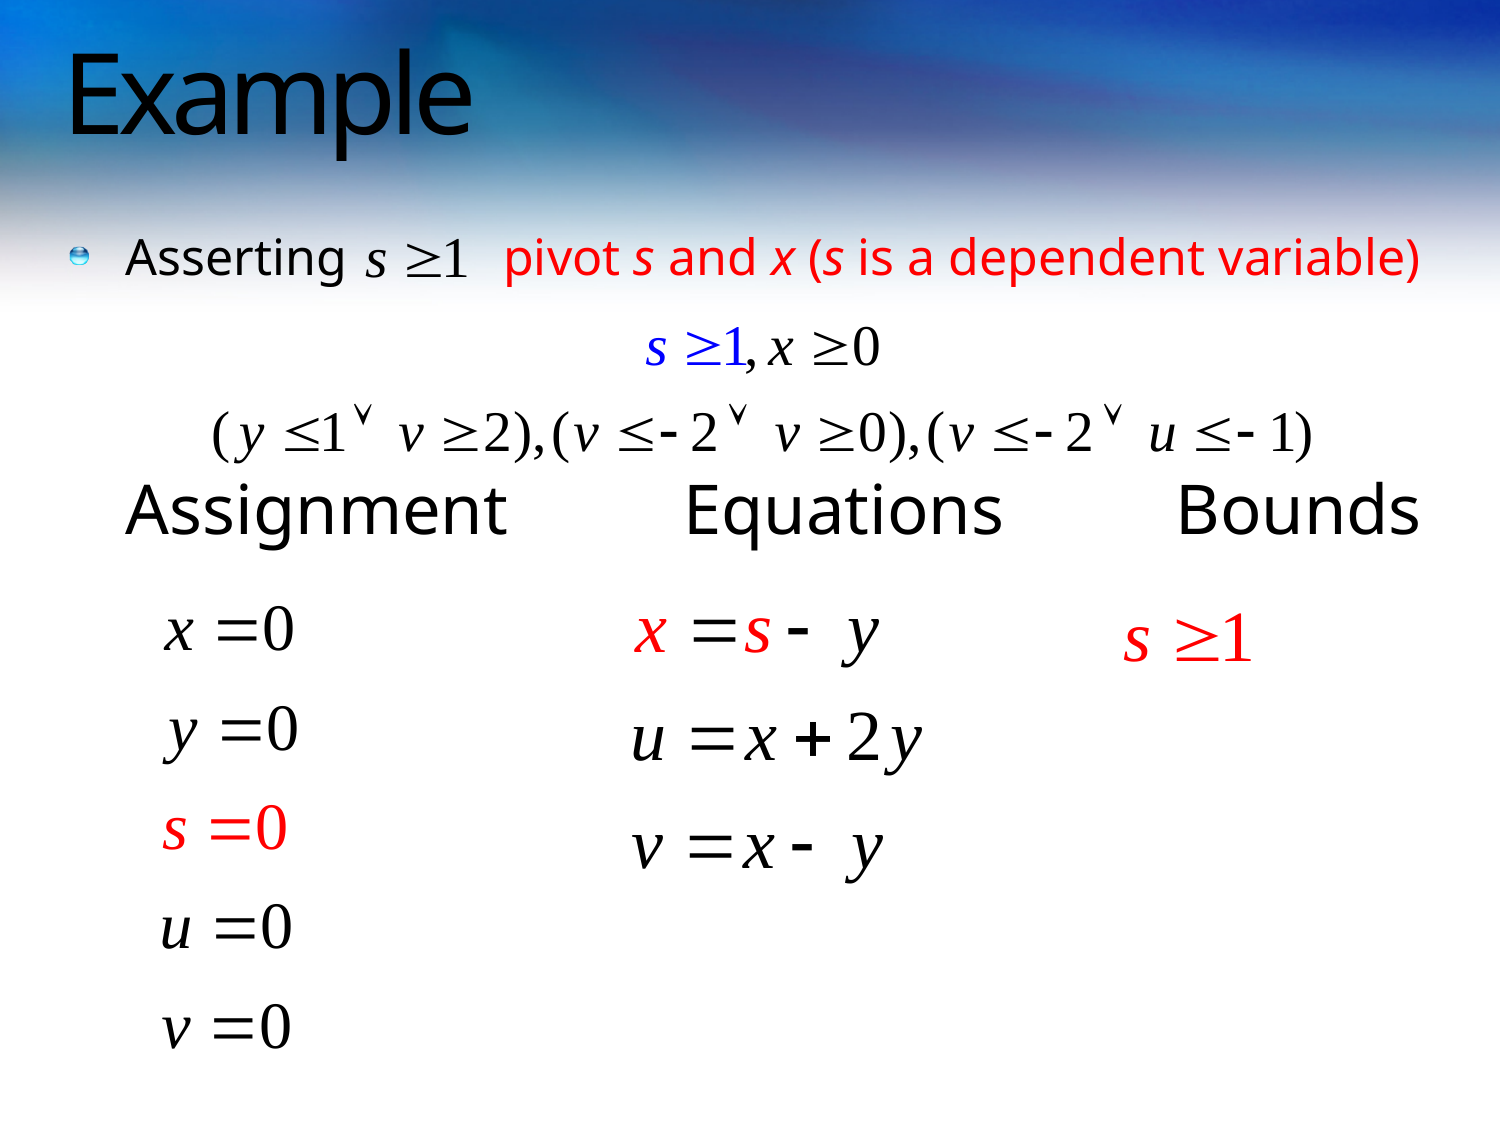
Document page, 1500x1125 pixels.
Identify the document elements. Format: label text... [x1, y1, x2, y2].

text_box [150, 589, 312, 1065]
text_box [620, 604, 939, 899]
list Asserting pivot s and x (s is a dependent variable) Assignment Equations Bounds [62, 231, 1438, 571]
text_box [355, 223, 477, 292]
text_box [203, 314, 1325, 478]
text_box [1111, 595, 1263, 680]
title Example [62, 37, 1438, 162]
picture [0, 0, 1500, 1125]
